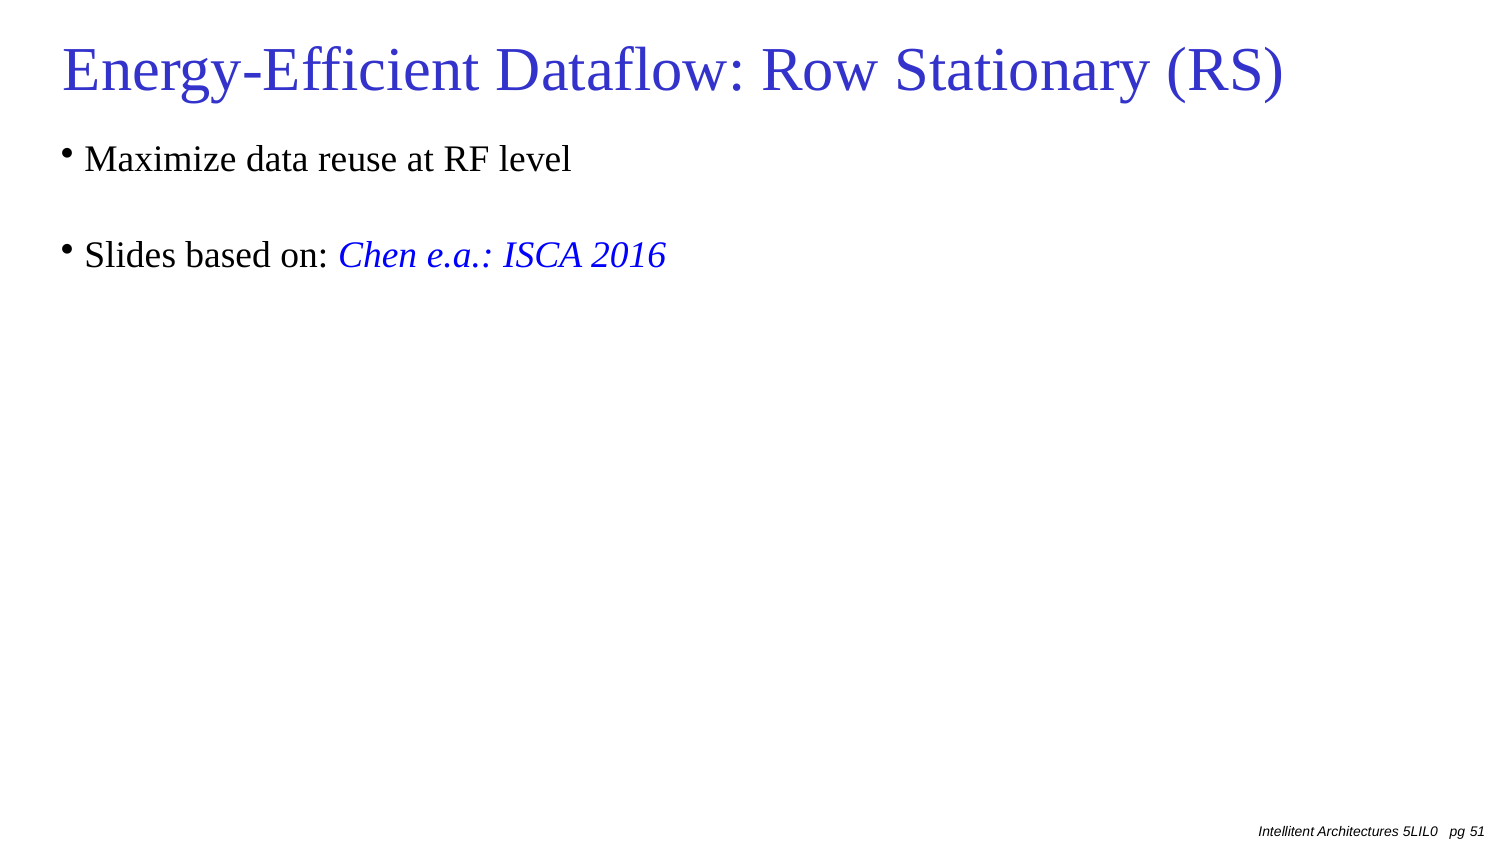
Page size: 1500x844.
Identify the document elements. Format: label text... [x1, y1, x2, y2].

title Energy-Efficient Dataflow: Row Stationary (RS) [47, 27, 1451, 118]
list Maximize data reuse at RF level Slides based on: Chen e.a.: ISCA 2016 [45, 131, 1455, 646]
